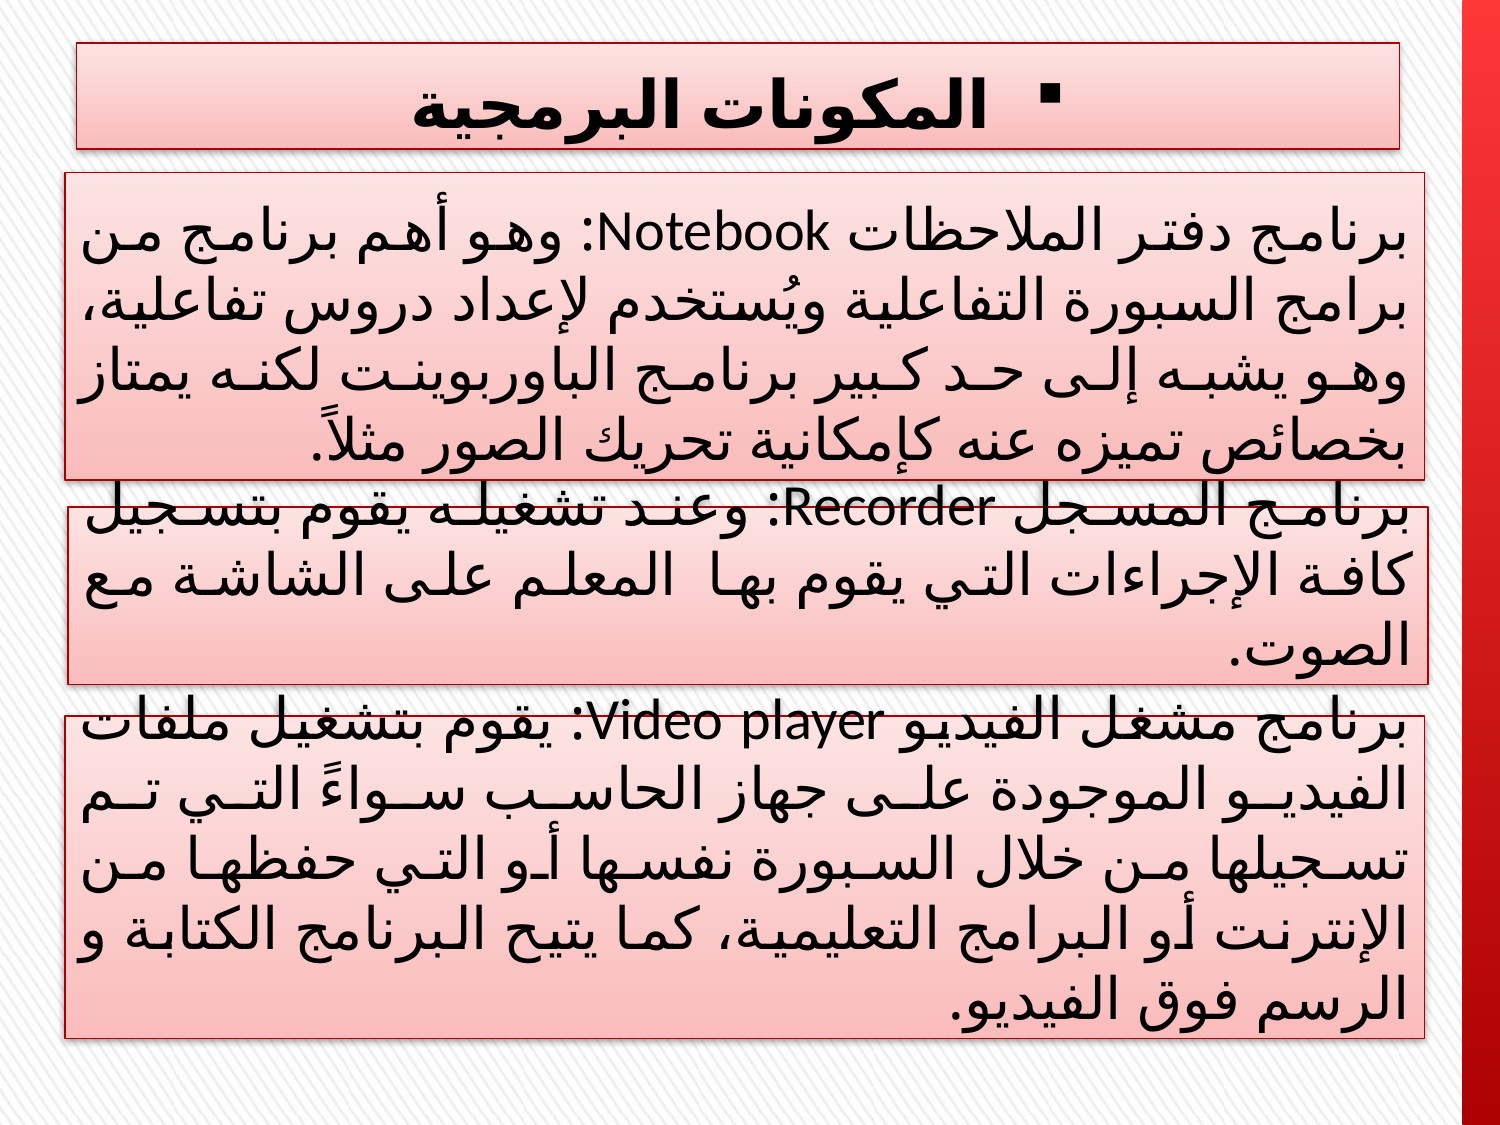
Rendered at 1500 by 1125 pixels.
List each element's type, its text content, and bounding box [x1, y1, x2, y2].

text_box برنامج مشغل الفيديو Video player: يقوم بتشغيل ملفات الفيديو الموجودة على جهاز الحاسب سواءً التي تم تسجيلها من خلال السبورة نفسها أو التي حفظها من الإنترنت أو البرامج التعليمية، كما يتيح البرنامج الكتابة و الرسم فوق الفيديو. [64, 715, 1425, 1039]
text_box برنامج دفتر الملاحظات Notebook: وهو أهم برنامج من برامج السبورة التفاعلية ويُستخدم لإعداد دروس تفاعلية، وهو يشبه إلى حد كبير برنامج الباوربوينت لكنه يمتاز بخصائص تميزه عنه كإمكانية تحريك الصور مثلاً. [64, 172, 1425, 481]
title المكونات البرمجية [76, 42, 1400, 150]
text_box برنامج المسجل Recorder: وعند تشغيله يقوم بتسجيل كافة الإجراءات التي يقوم بها المعلم على الشاشة مع الصوت. [67, 506, 1429, 685]
